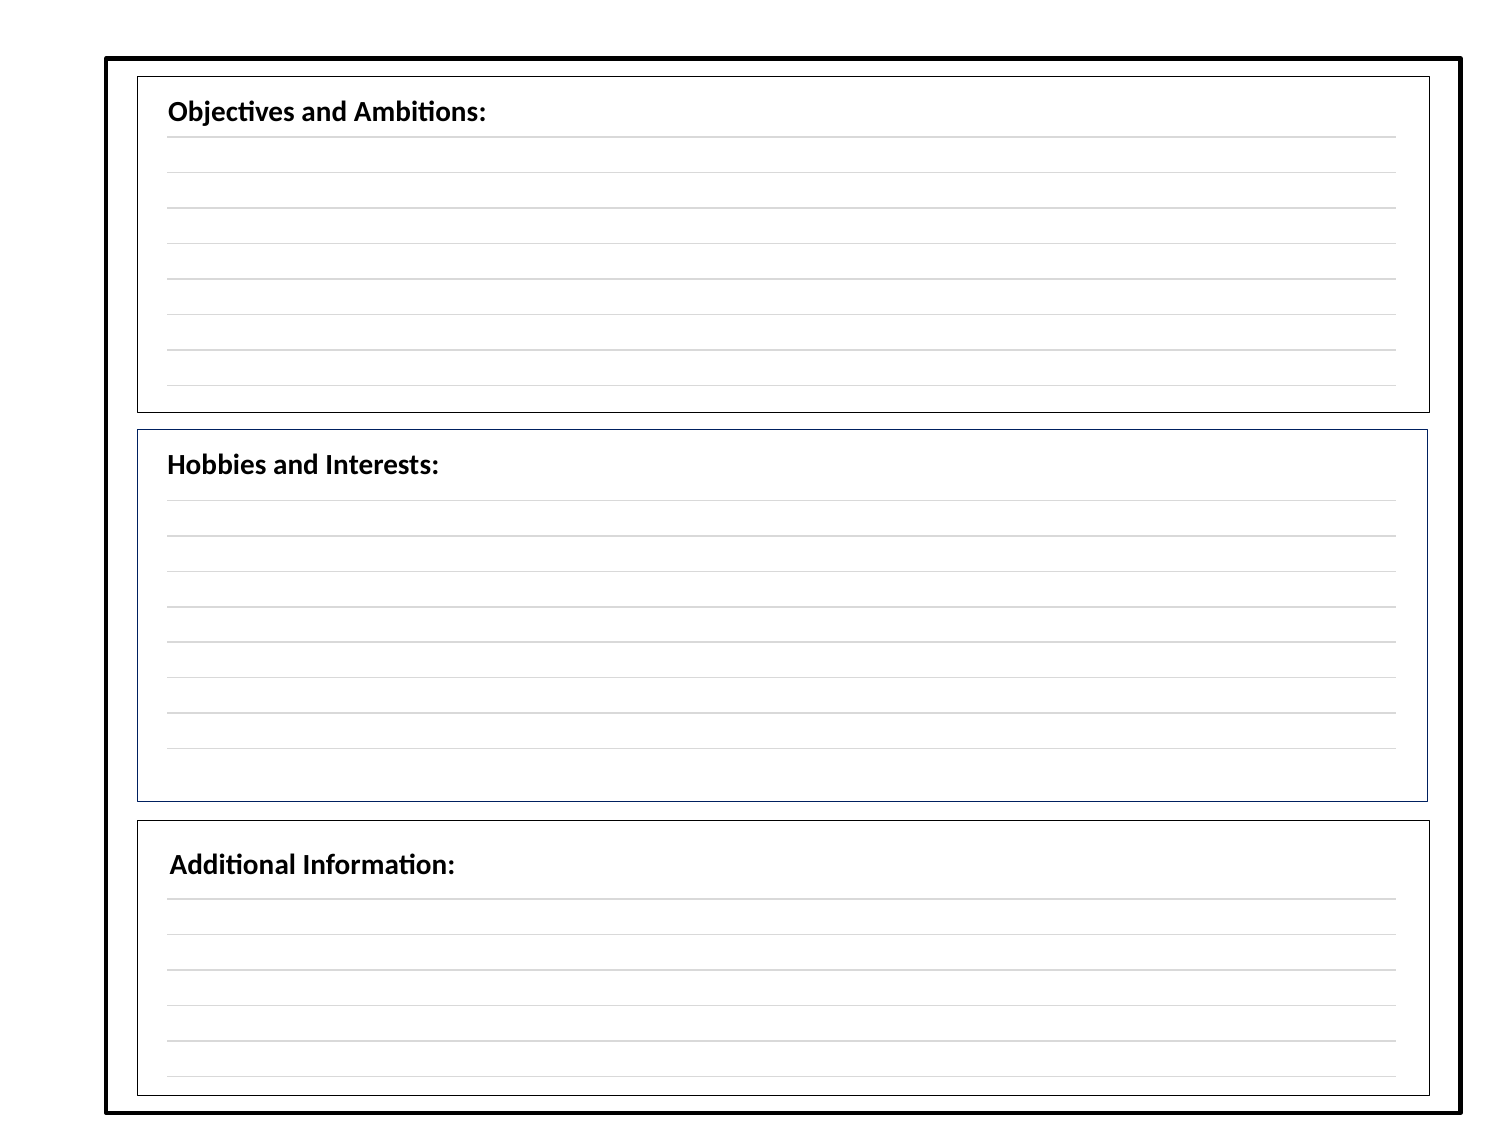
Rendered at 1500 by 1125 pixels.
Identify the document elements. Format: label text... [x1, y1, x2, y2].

text_box [136, 818, 1431, 1097]
text_box [135, 428, 1429, 804]
text_box [136, 74, 1431, 414]
text_box Additional Information: [154, 838, 471, 888]
text_box [104, 56, 1463, 1115]
